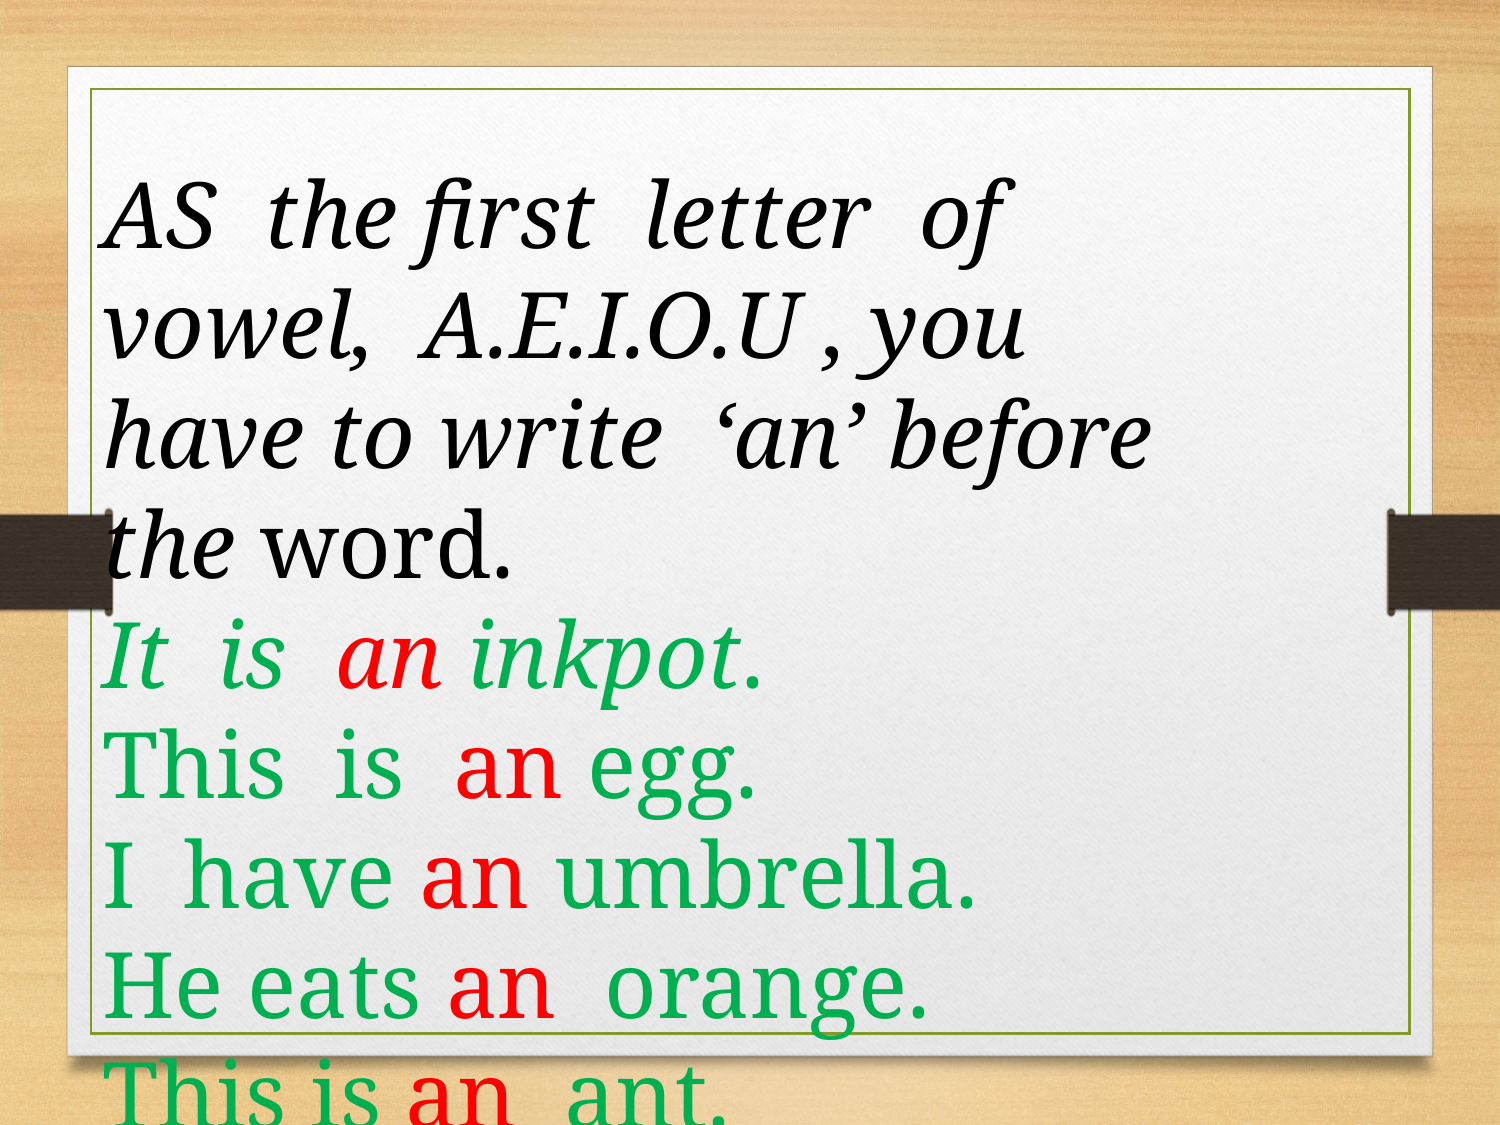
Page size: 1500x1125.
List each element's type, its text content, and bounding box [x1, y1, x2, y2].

text_box AS the first letter of vowel, A.E.I.O.U , you have to write ‘an’ before the word. It is an inkpot. This is an egg. I have an umbrella. He eats an orange. This is an ant. [87, 149, 1250, 1125]
picture [0, 0, 1500, 1125]
